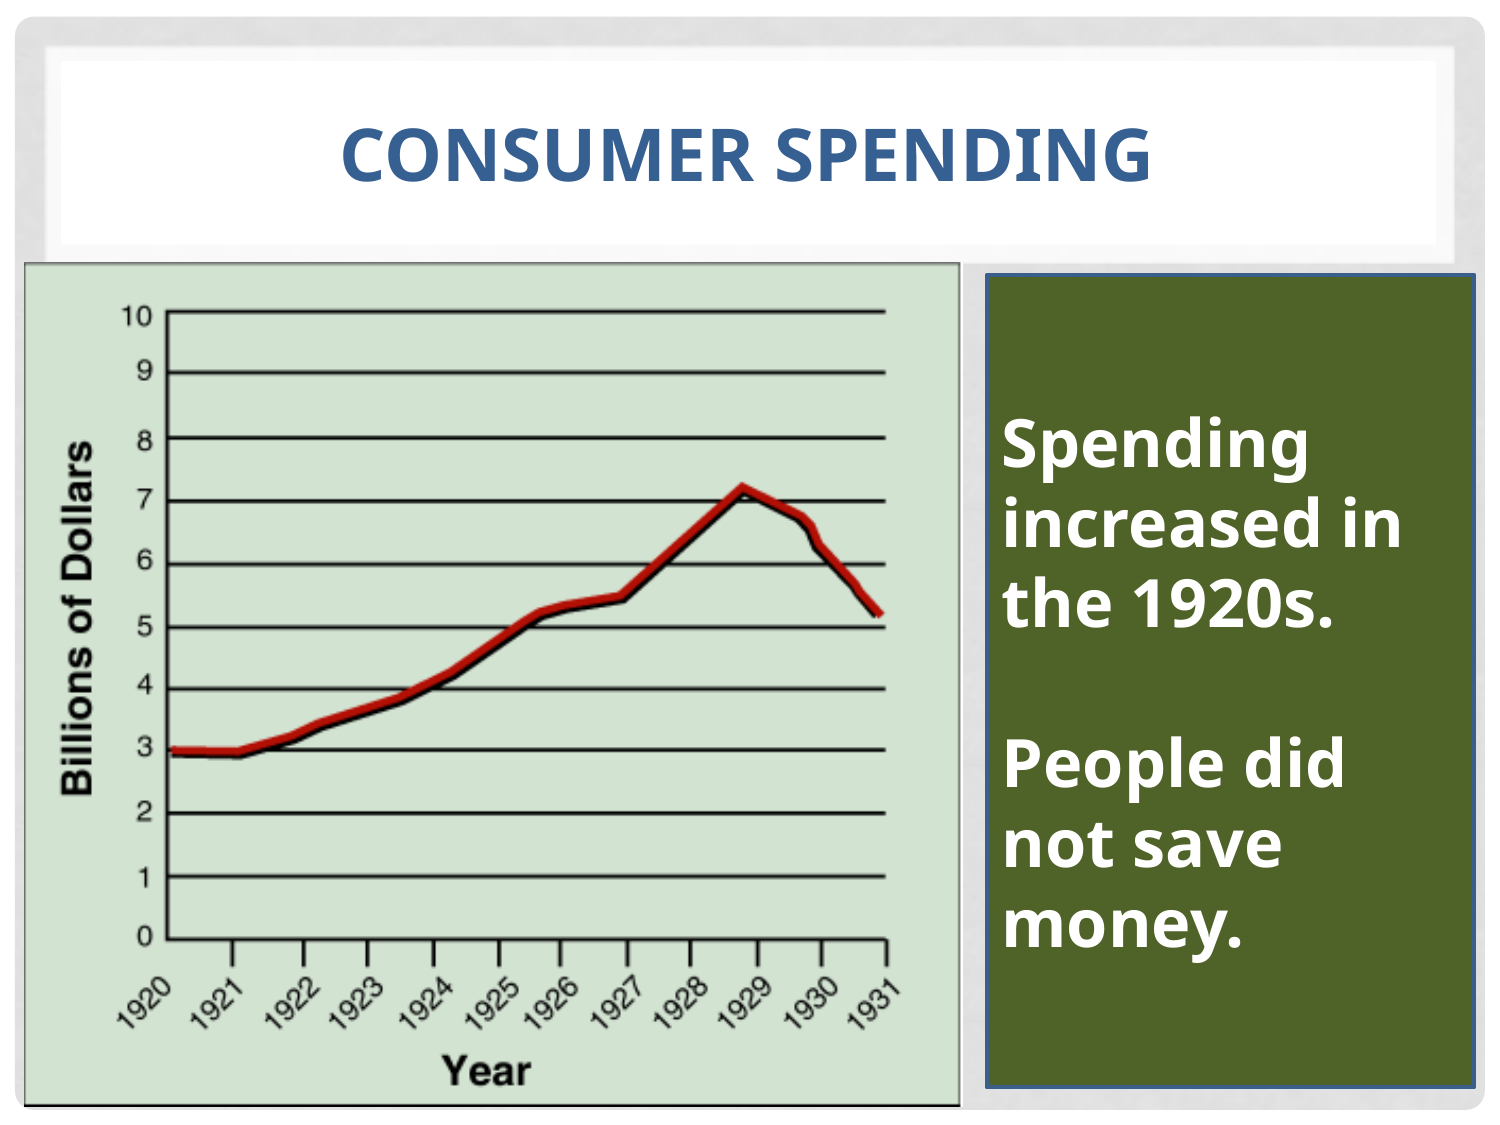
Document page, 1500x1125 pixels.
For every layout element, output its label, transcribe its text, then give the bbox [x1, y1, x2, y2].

text_box Spending increased in the 1920s. People did not save money. [985, 273, 1476, 1089]
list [24, 262, 963, 1107]
title Consumer Spending [69, 66, 1425, 238]
